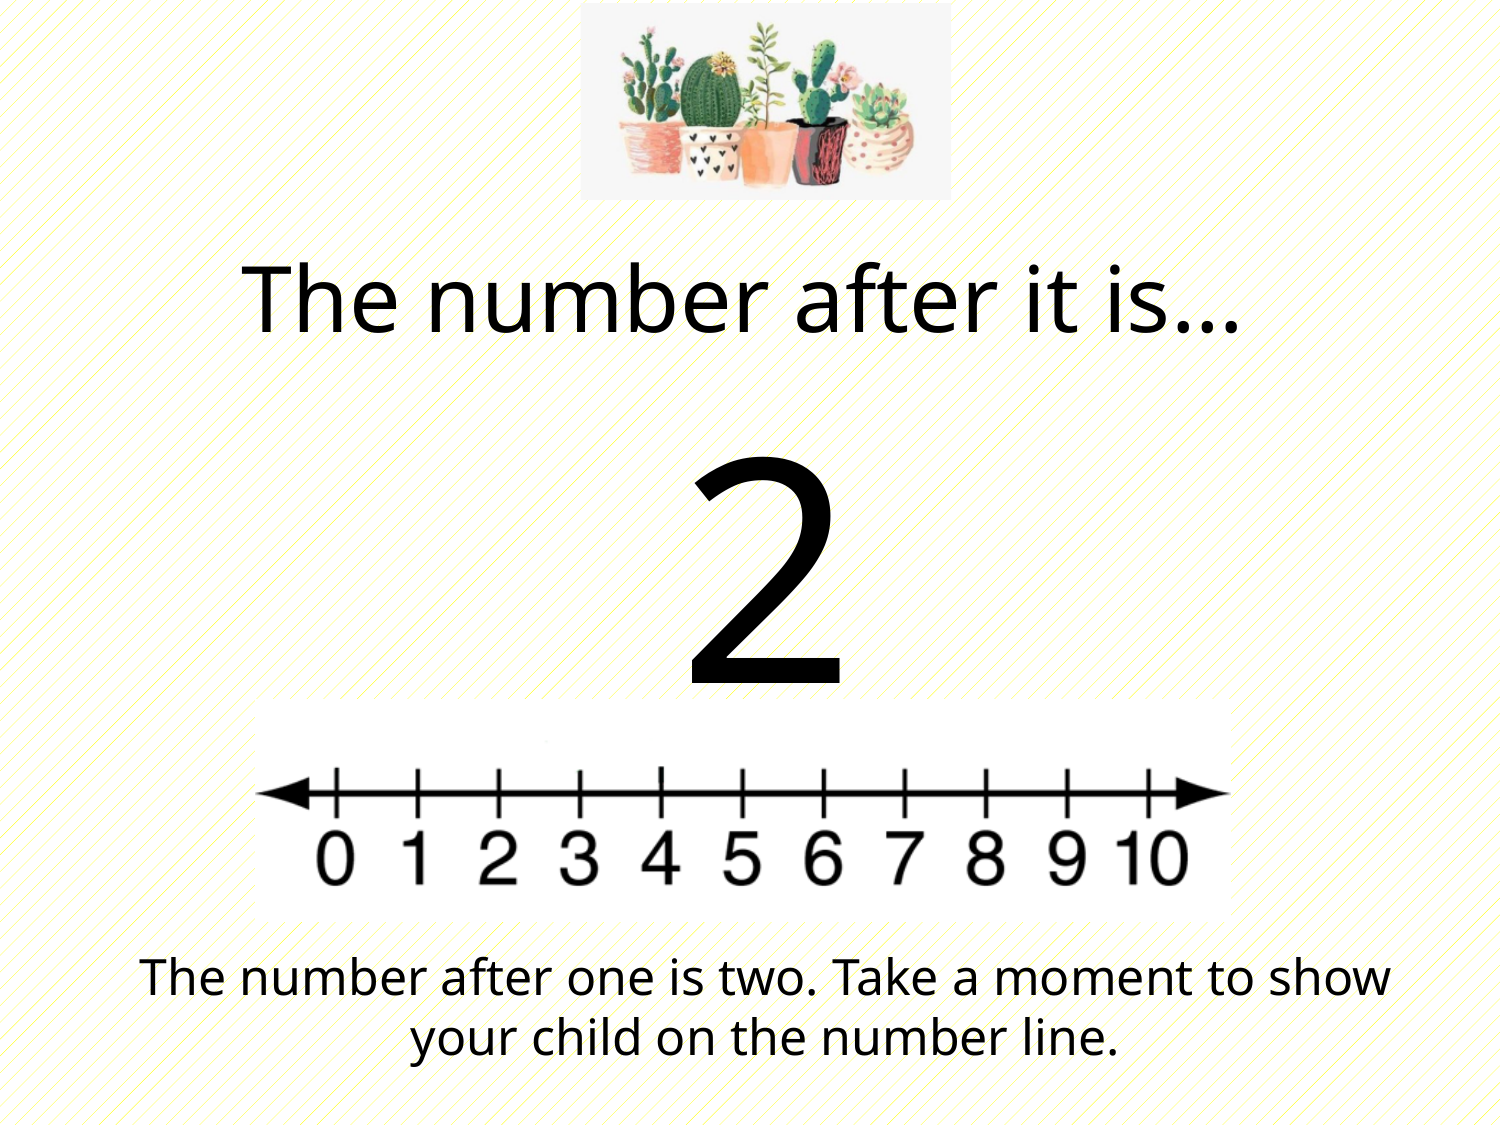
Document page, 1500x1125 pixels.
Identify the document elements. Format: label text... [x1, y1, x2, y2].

list The number after one is two. Take a moment to show your child on the number line. [90, 937, 1441, 1088]
text_box 2 [662, 363, 869, 698]
picture [255, 699, 1231, 922]
title The number after it is… [68, 202, 1419, 390]
picture [580, 3, 952, 201]
